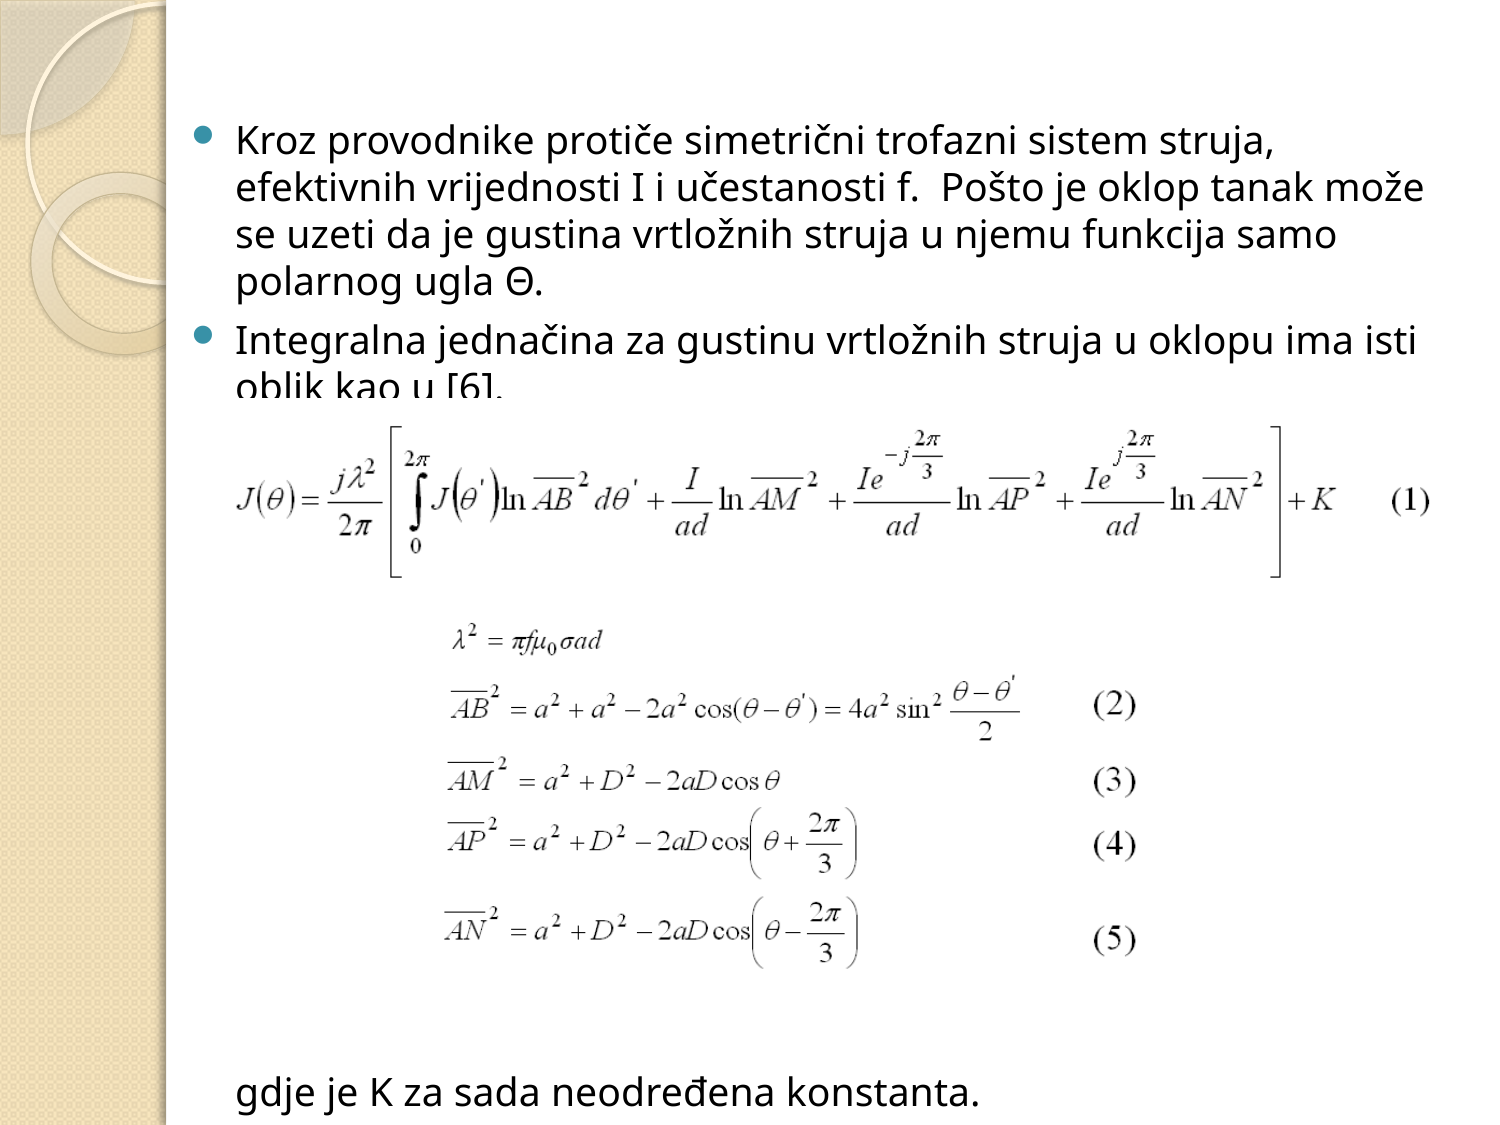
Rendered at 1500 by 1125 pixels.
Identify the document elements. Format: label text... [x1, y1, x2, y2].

picture [187, 398, 1378, 973]
picture [1077, 679, 1179, 962]
list Kroz provodnike protiče simetrični trofazni sistem struja, efektivnih vrijednosti I i učestanosti f. Pošto je oklop tanak može se uzeti da je gustina vrtložnih struja u njemu funkcija samo polarnog ugla Θ. Integralna jednačina za gustinu vrtložnih struja u oklopu ima isti oblik kao u [6]. gdje je K za sada neodređena konstanta. [164, 0, 1466, 1125]
picture [1382, 456, 1447, 540]
